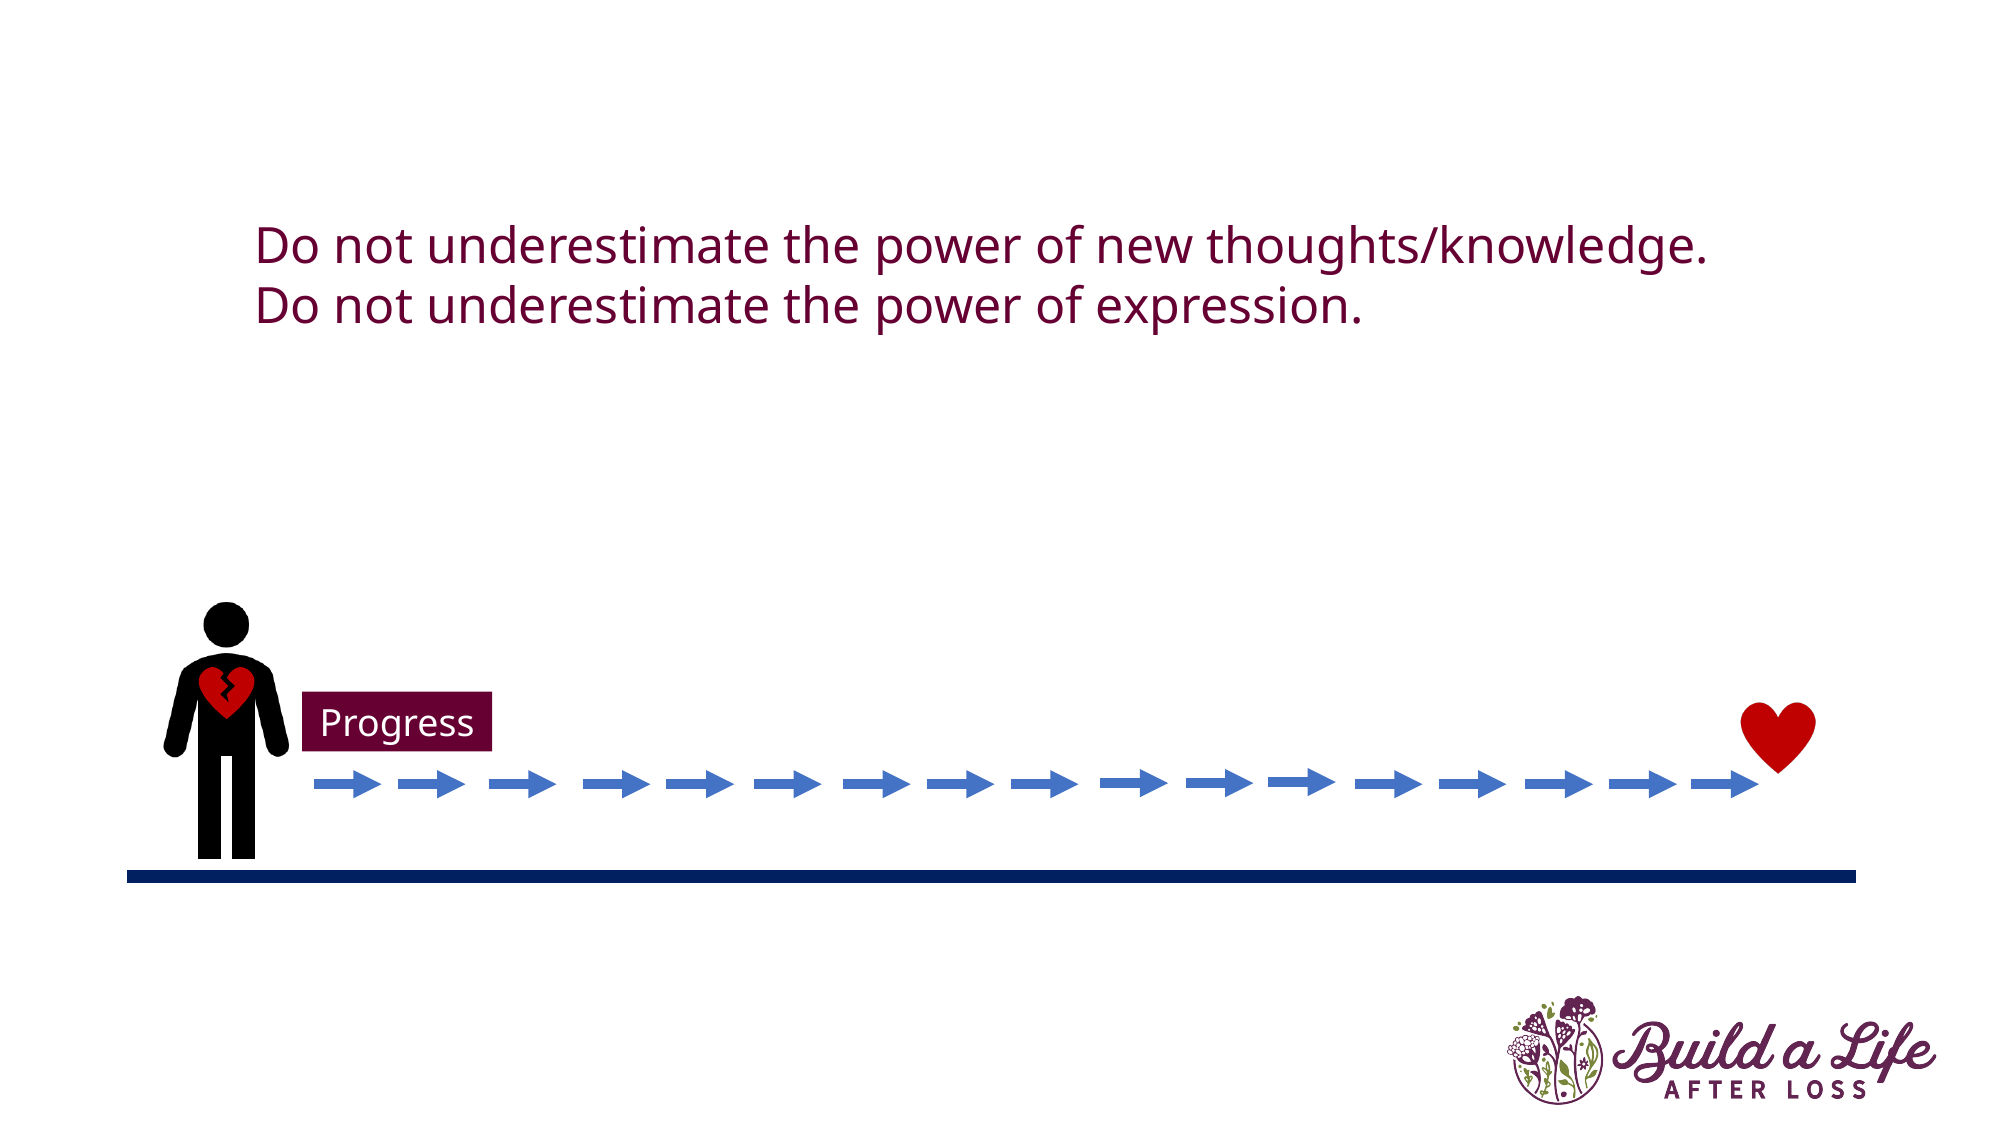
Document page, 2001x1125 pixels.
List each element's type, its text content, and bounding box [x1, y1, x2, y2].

text_box Do not underestimate the power of new thoughts/knowledge. Do not underestimate the power of expression. [239, 206, 1782, 342]
text_box Progress [363, 691, 493, 752]
picture [1484, 969, 1956, 1125]
picture [89, 593, 363, 868]
picture [1725, 685, 1831, 791]
